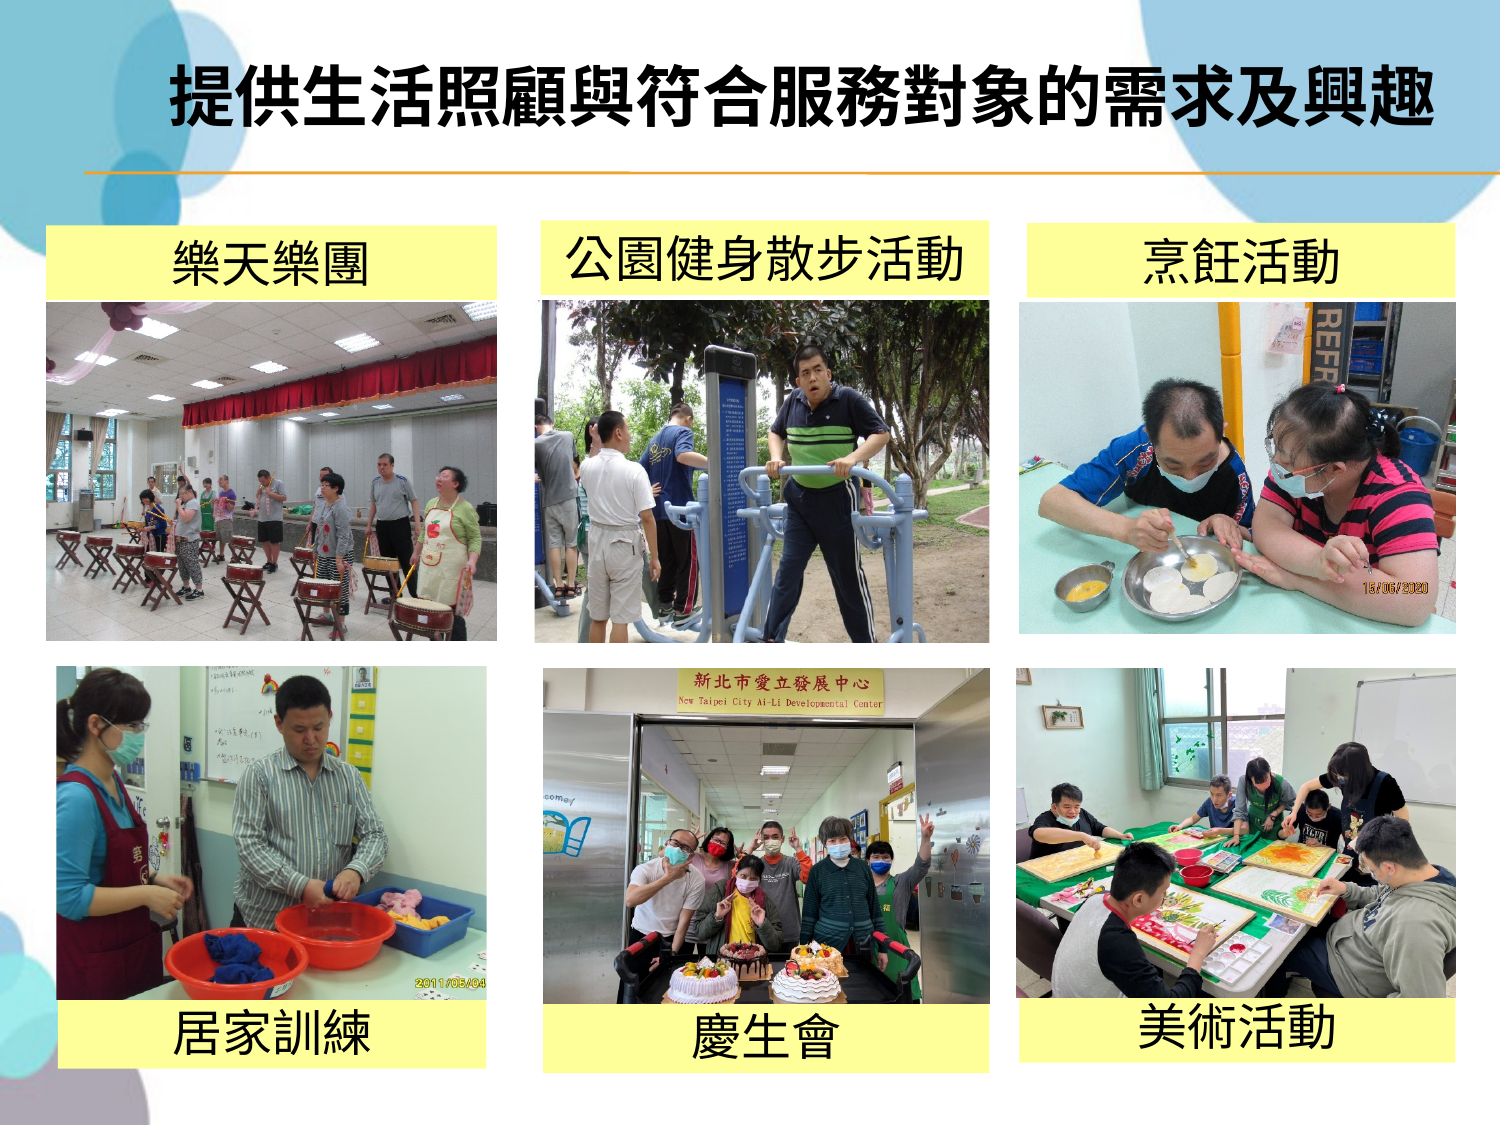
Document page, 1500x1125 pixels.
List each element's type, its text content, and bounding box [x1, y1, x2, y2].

title 提供生活照顧與符合服務對象的需求及興趣 [153, 0, 1500, 205]
text_box 美術活動 [1019, 1015, 1456, 1063]
picture [0, 0, 1500, 1125]
text_box 烹飪活動 [1026, 222, 1456, 298]
text_box 慶生會 [543, 1019, 990, 1074]
text_box 公園健身散步活動 [540, 220, 990, 296]
text_box 樂天樂團 [46, 225, 497, 301]
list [1016, 668, 1456, 998]
text_box 居家訓練 [57, 1014, 487, 1069]
